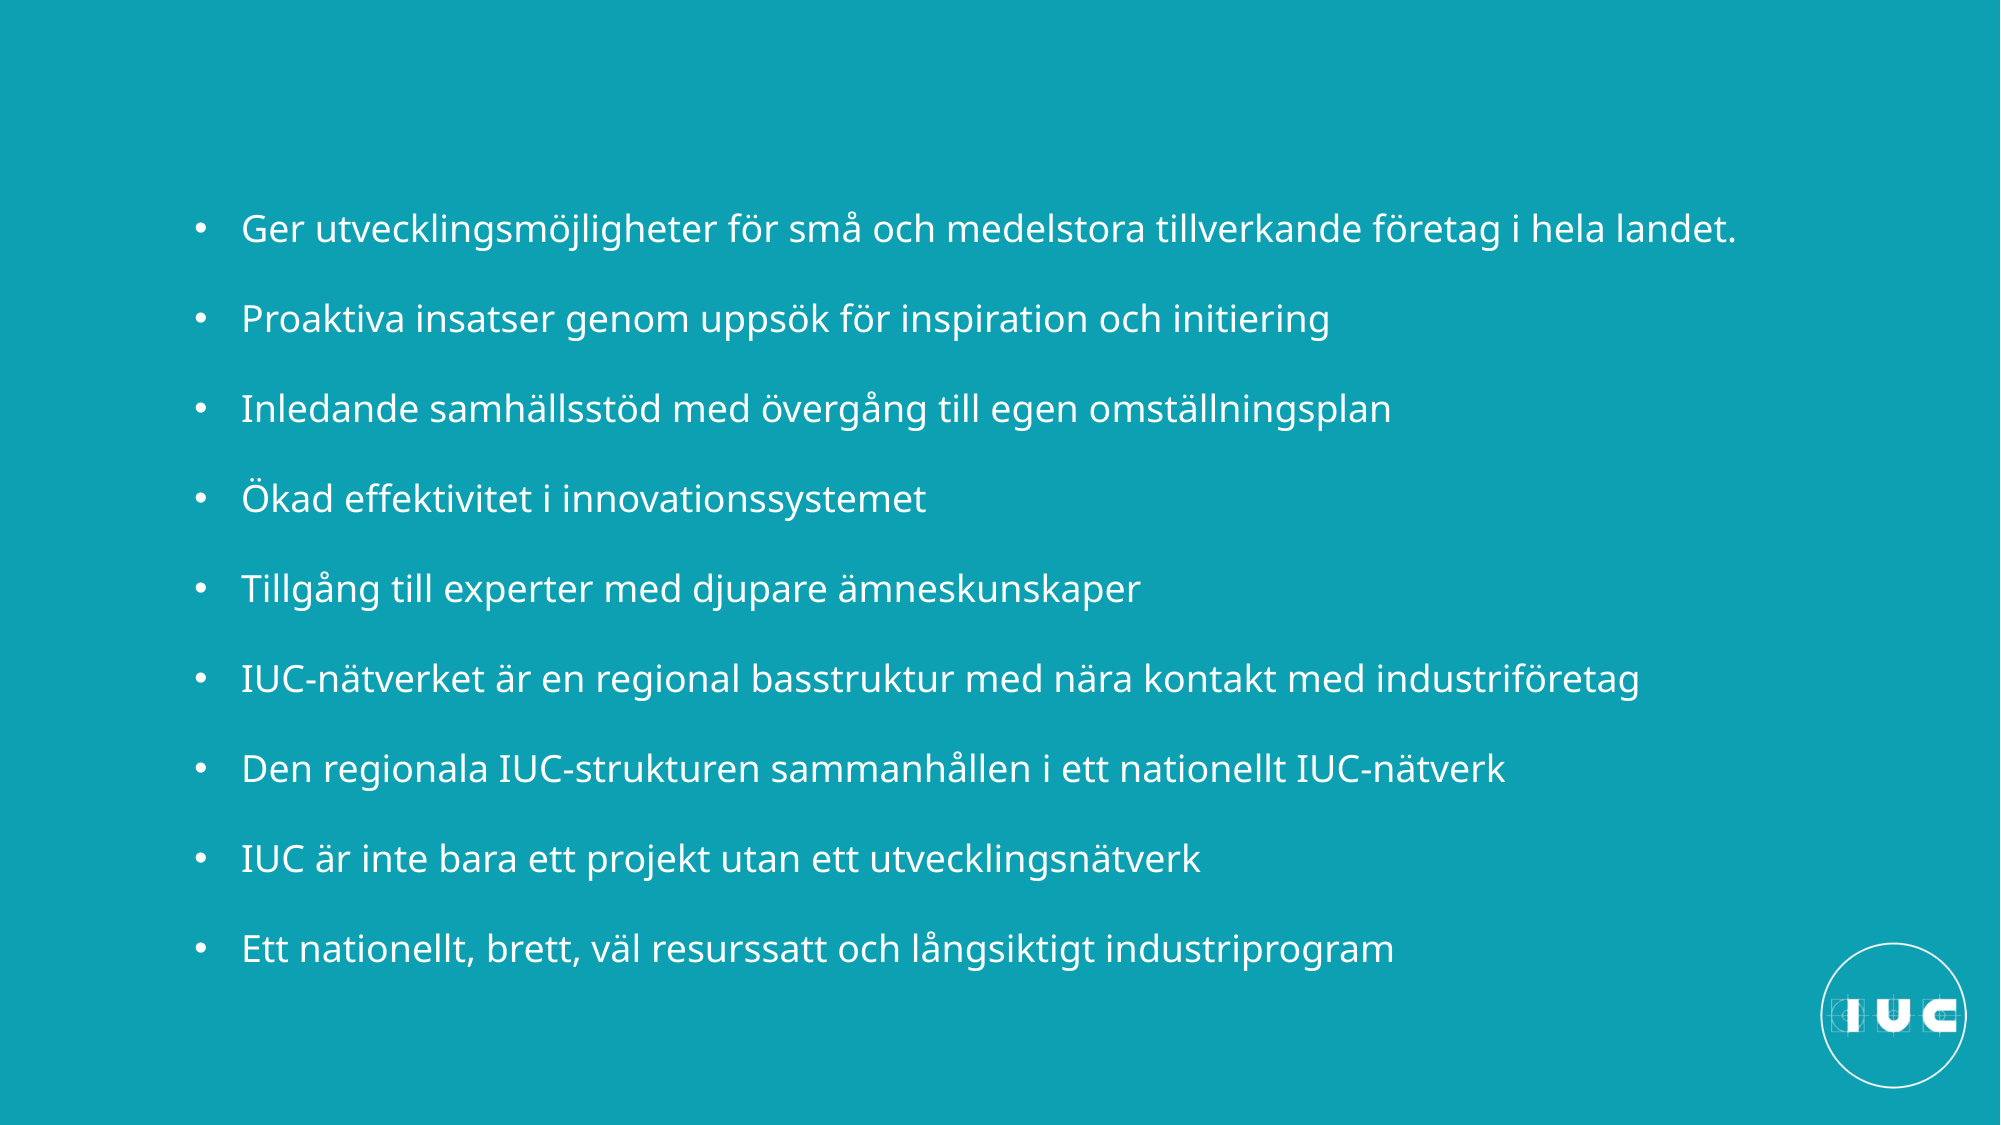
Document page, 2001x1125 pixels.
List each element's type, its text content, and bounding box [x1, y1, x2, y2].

picture [1820, 942, 1967, 1089]
text_box Ger utvecklingsmöjligheter för små och medelstora tillverkande företag i hela landet. Proaktiva insatser genom uppsök för inspiration och initiering Inledande samhällsstöd med övergång till egen omställningsplan Ökad effektivitet i innovationssystemet Tillgång till experter med djupare ämneskunskaper IUC-nätverket är en regional basstruktur med nära kontakt med industriföretag Den regionala IUC-strukturen sammanhållen i ett nationellt IUC-nätverk IUC är inte bara ett projekt utan ett utvecklingsnätverk Ett nationellt, brett, väl resurssatt och långsiktigt industriprogram [179, 152, 1861, 978]
